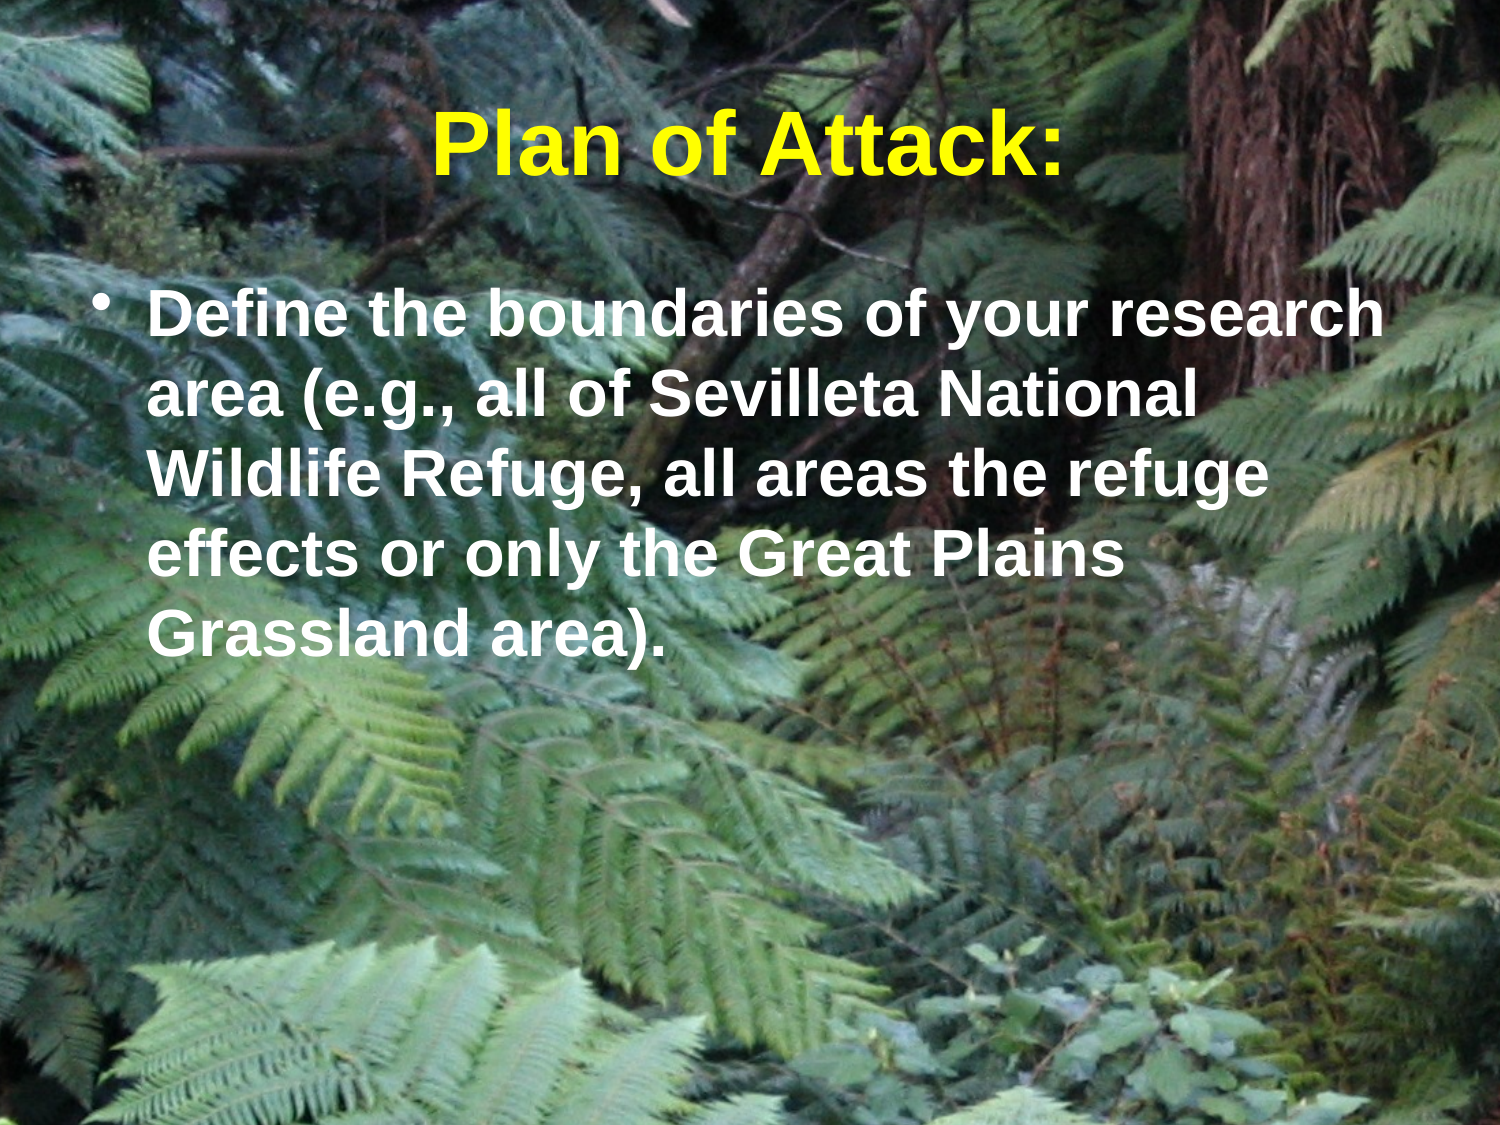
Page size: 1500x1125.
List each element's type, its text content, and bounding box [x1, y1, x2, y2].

picture [0, 0, 1500, 1125]
list Define the boundaries of your research area (e.g., all of Sevilleta National Wildlife Refuge, all areas the refuge effects or only the Great Plains Grassland area). [74, 262, 1426, 1006]
title Plan of Attack: [74, 44, 1426, 233]
